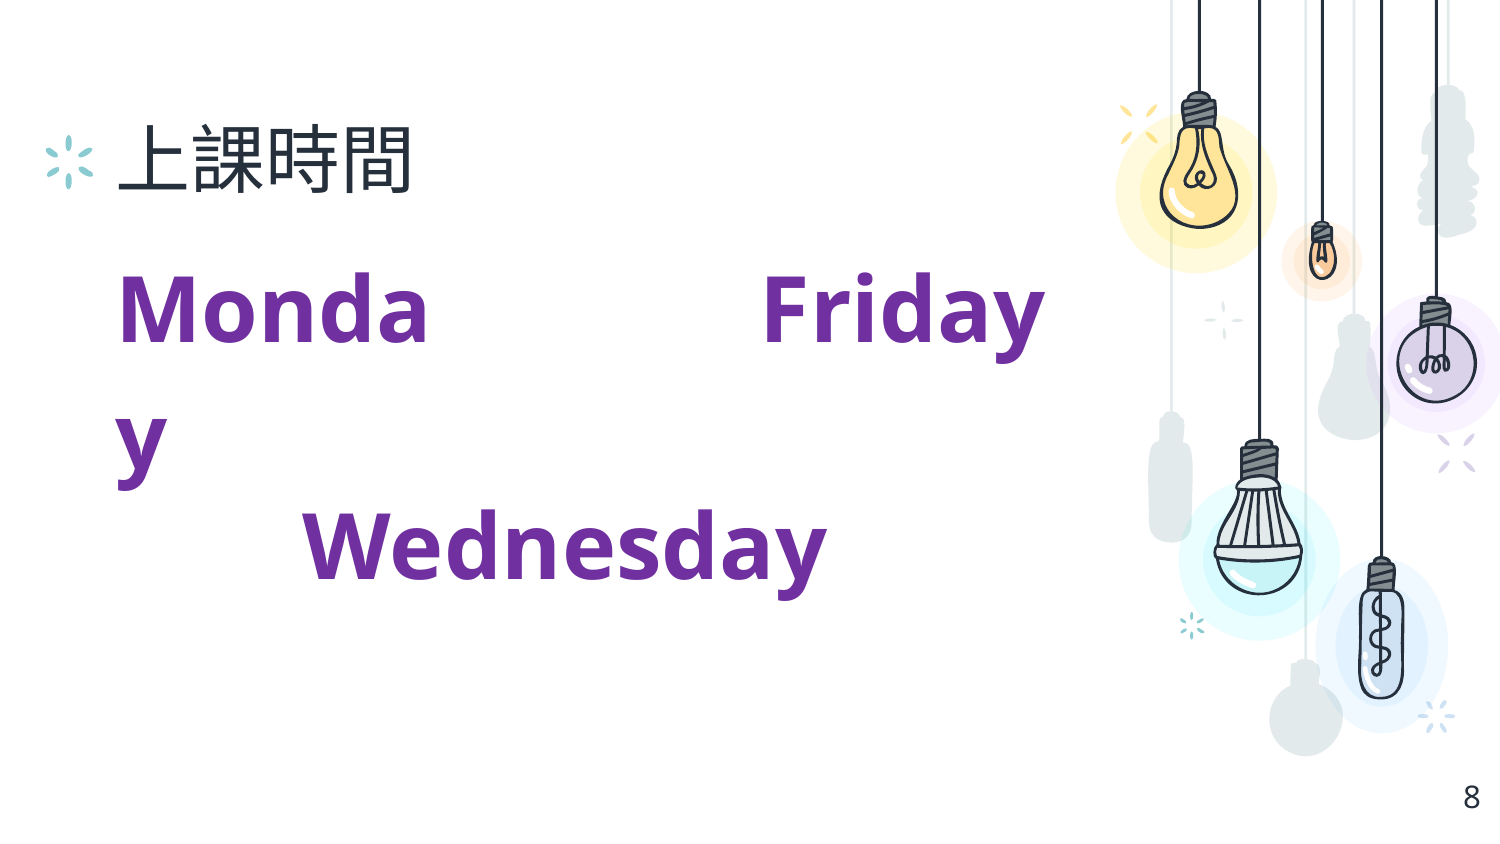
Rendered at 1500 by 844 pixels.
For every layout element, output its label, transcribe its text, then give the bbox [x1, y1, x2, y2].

title 上課時間 [115, 124, 1044, 203]
list Wednesday [303, 234, 759, 769]
list Friday [759, 234, 1150, 769]
slide_number 8 [1426, 766, 1482, 832]
list Monday [115, 234, 303, 769]
